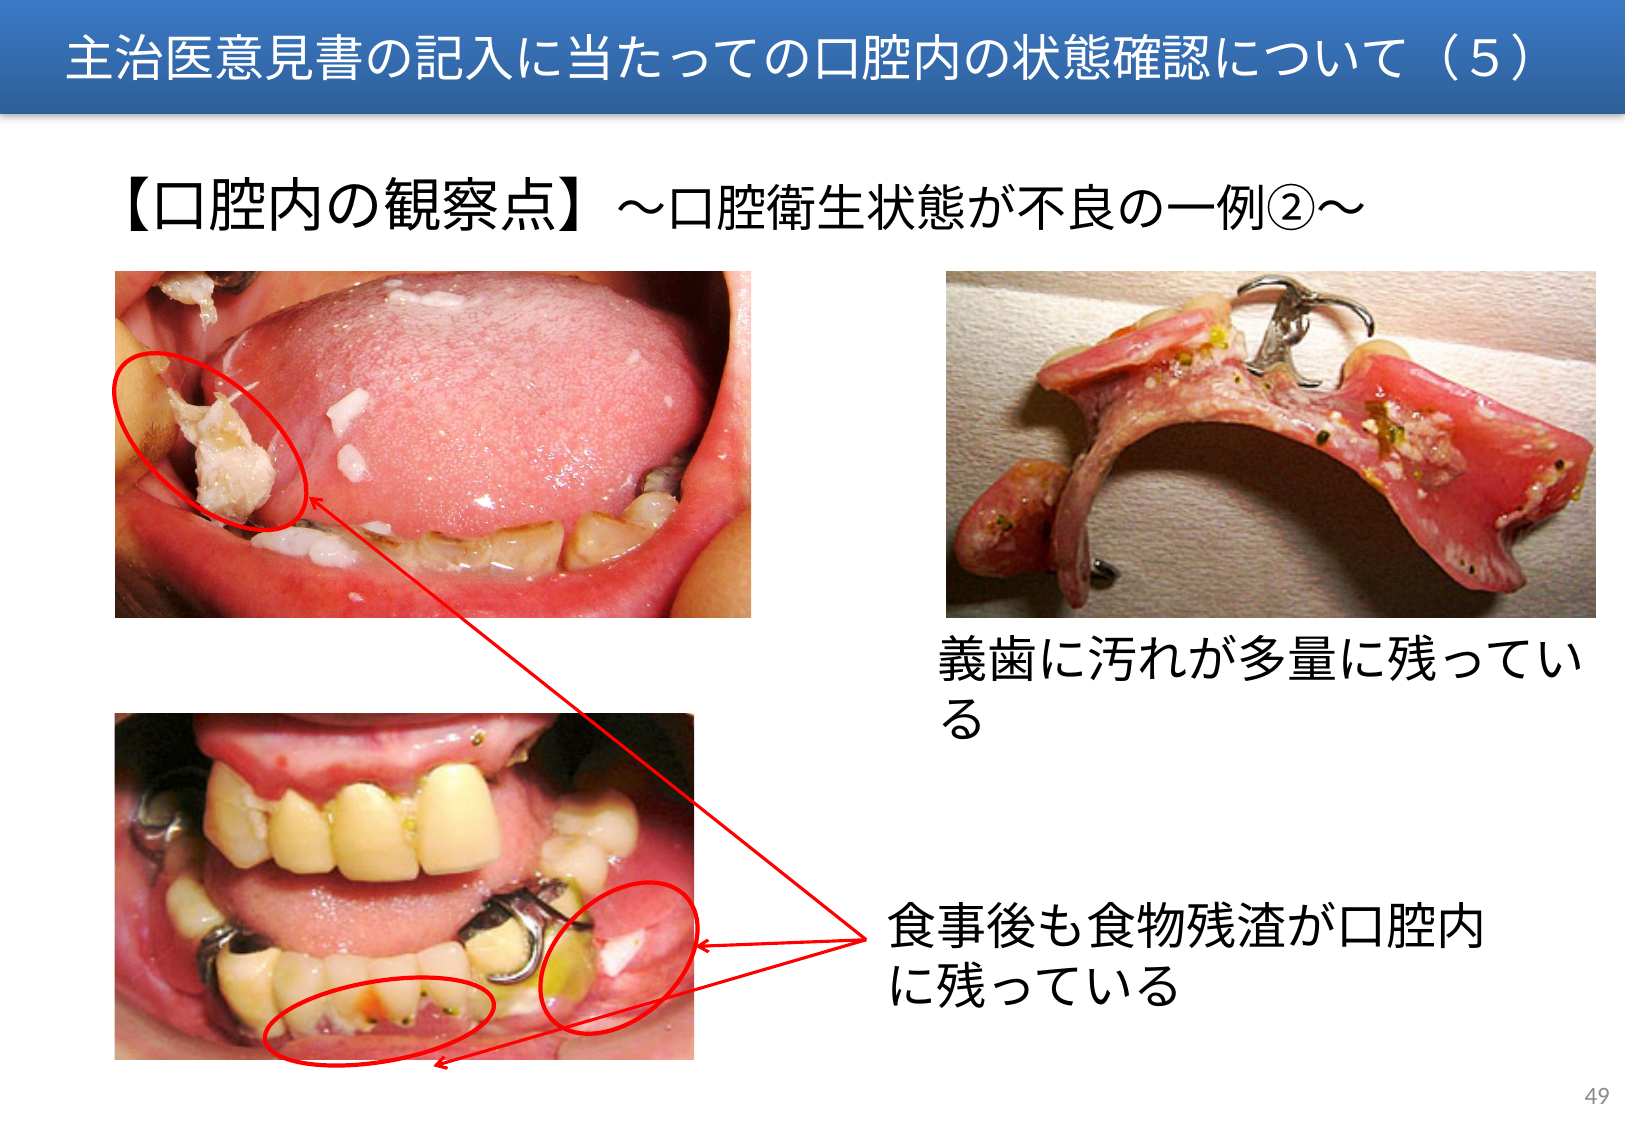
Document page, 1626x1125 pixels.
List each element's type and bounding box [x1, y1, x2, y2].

text_box [871, 887, 1551, 1023]
slide_number [1245, 1065, 1625, 1125]
picture [114, 271, 752, 618]
picture [946, 271, 1596, 618]
text_box [922, 620, 1602, 755]
text_box [308, 496, 867, 1067]
text_box [0, 0, 1625, 114]
text_box [75, 158, 1547, 243]
text_box [283, 1060, 404, 1068]
picture [114, 713, 432, 1060]
